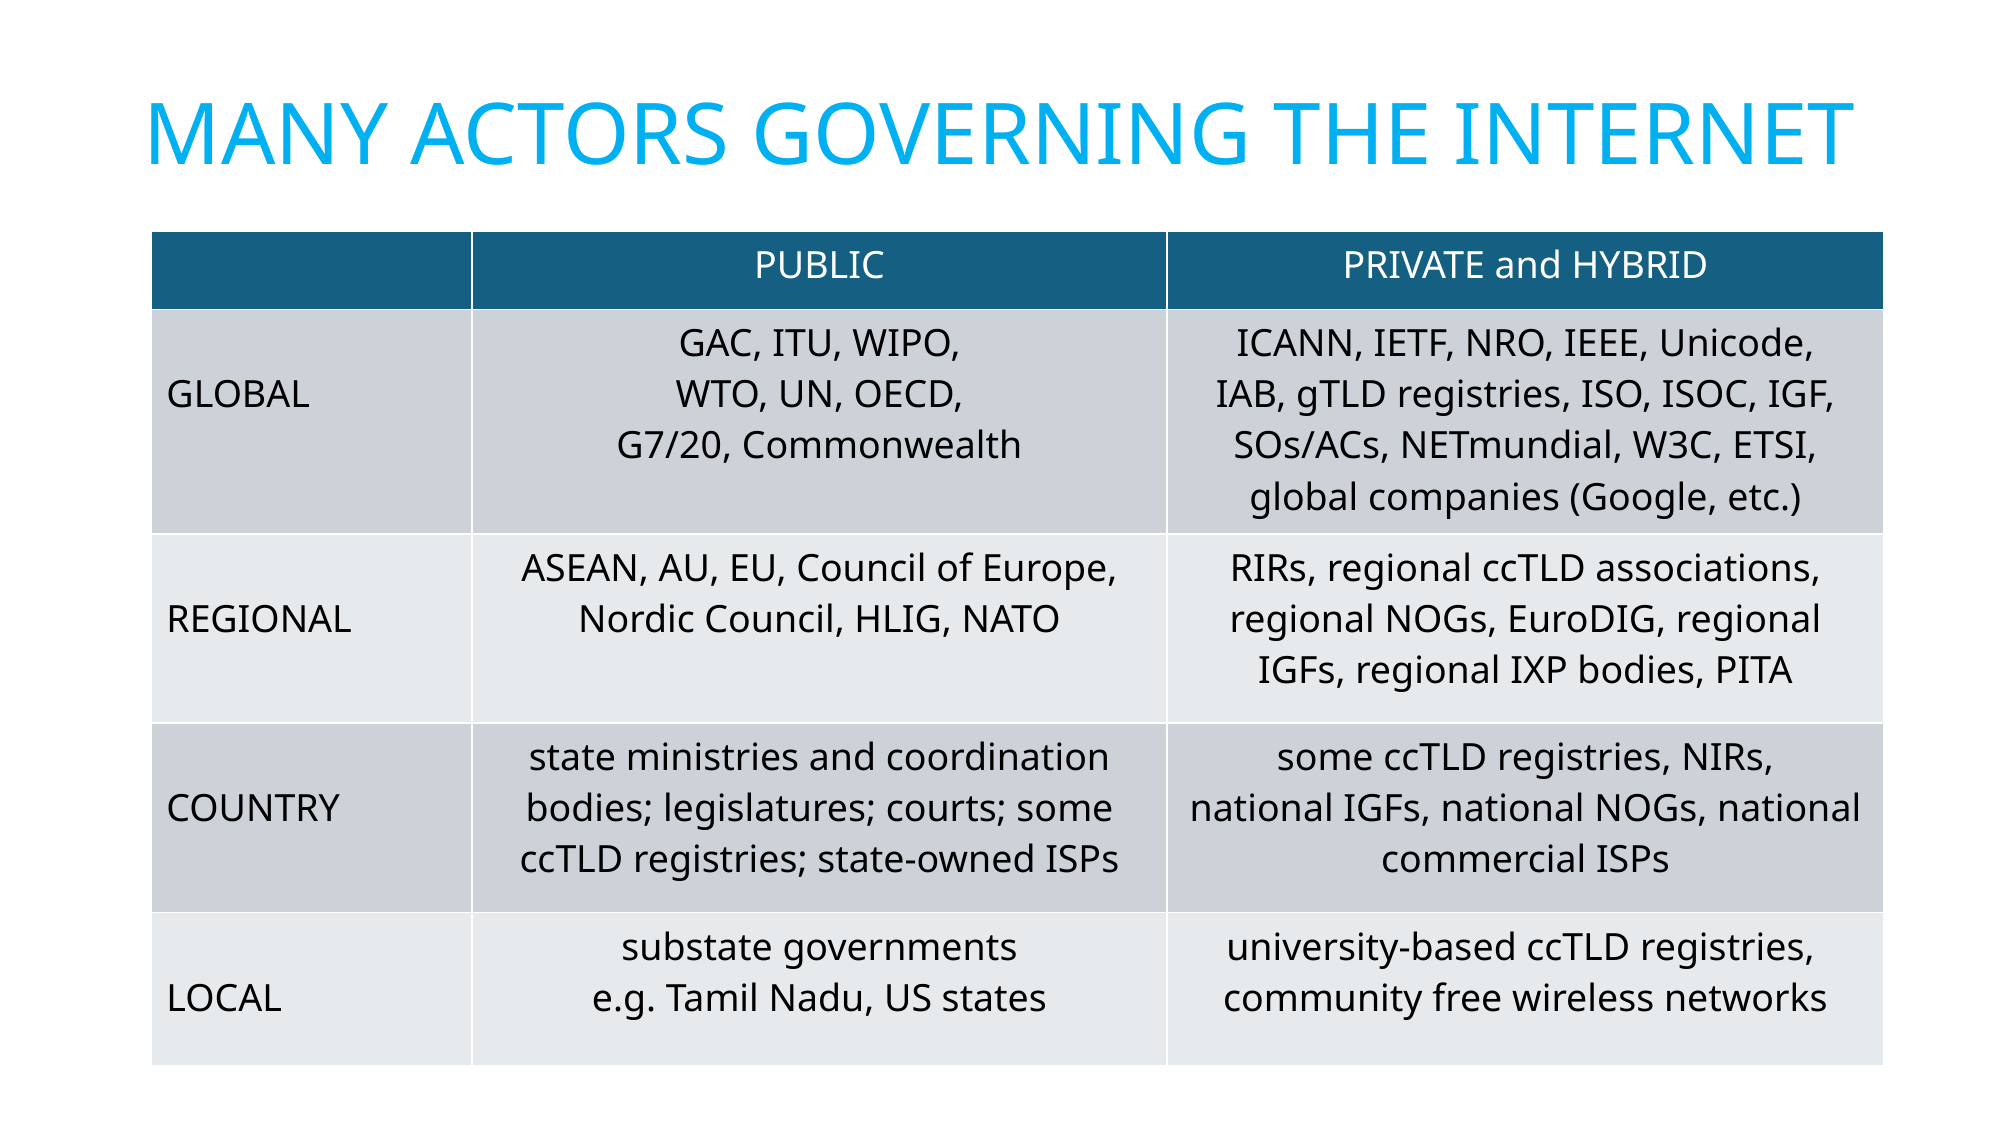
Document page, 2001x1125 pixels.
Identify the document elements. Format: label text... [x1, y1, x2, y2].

table_cell some ccTLD registries, NIRs, national IGFs, national NOGs, national commercial ISPs [1168, 724, 1883, 912]
table_cell ASEAN, AU, EU, Council of Europe, Nordic Council, HLIG, NATO [473, 535, 1166, 722]
table_cell LOCAL [152, 913, 471, 1065]
table_header PUBLIC [473, 232, 1166, 309]
title MANY ACTORS GOVERNING THE INTERNET [115, 43, 1885, 231]
table_cell GLOBAL [152, 310, 471, 533]
table_cell university-based ccTLD registries, community free wireless networks [1168, 913, 1883, 1065]
table_cell REGIONAL [152, 535, 471, 722]
table_header [152, 232, 471, 309]
table_cell GAC, ITU, WIPO, WTO, UN, OECD, G7/20, Commonwealth [473, 310, 1166, 533]
table_cell ICANN, IETF, NRO, IEEE, Unicode, IAB, gTLD registries, ISO, ISOC, IGF, SOs/ACs, NETmundial, W3C, ETSI, global companies (Google, etc.) [1168, 310, 1883, 533]
table_cell substate governments e.g. Tamil Nadu, US states [473, 913, 1166, 1065]
table_header PRIVATE and HYBRID [1168, 232, 1883, 309]
table_cell state ministries and coordination bodies; legislatures; courts; some ccTLD registries; state-owned ISPs [473, 724, 1166, 912]
table_cell RIRs, regional ccTLD associations, regional NOGs, EuroDIG, regional IGFs, regional IXP bodies, PITA [1168, 535, 1883, 722]
table_cell COUNTRY [152, 724, 471, 912]
